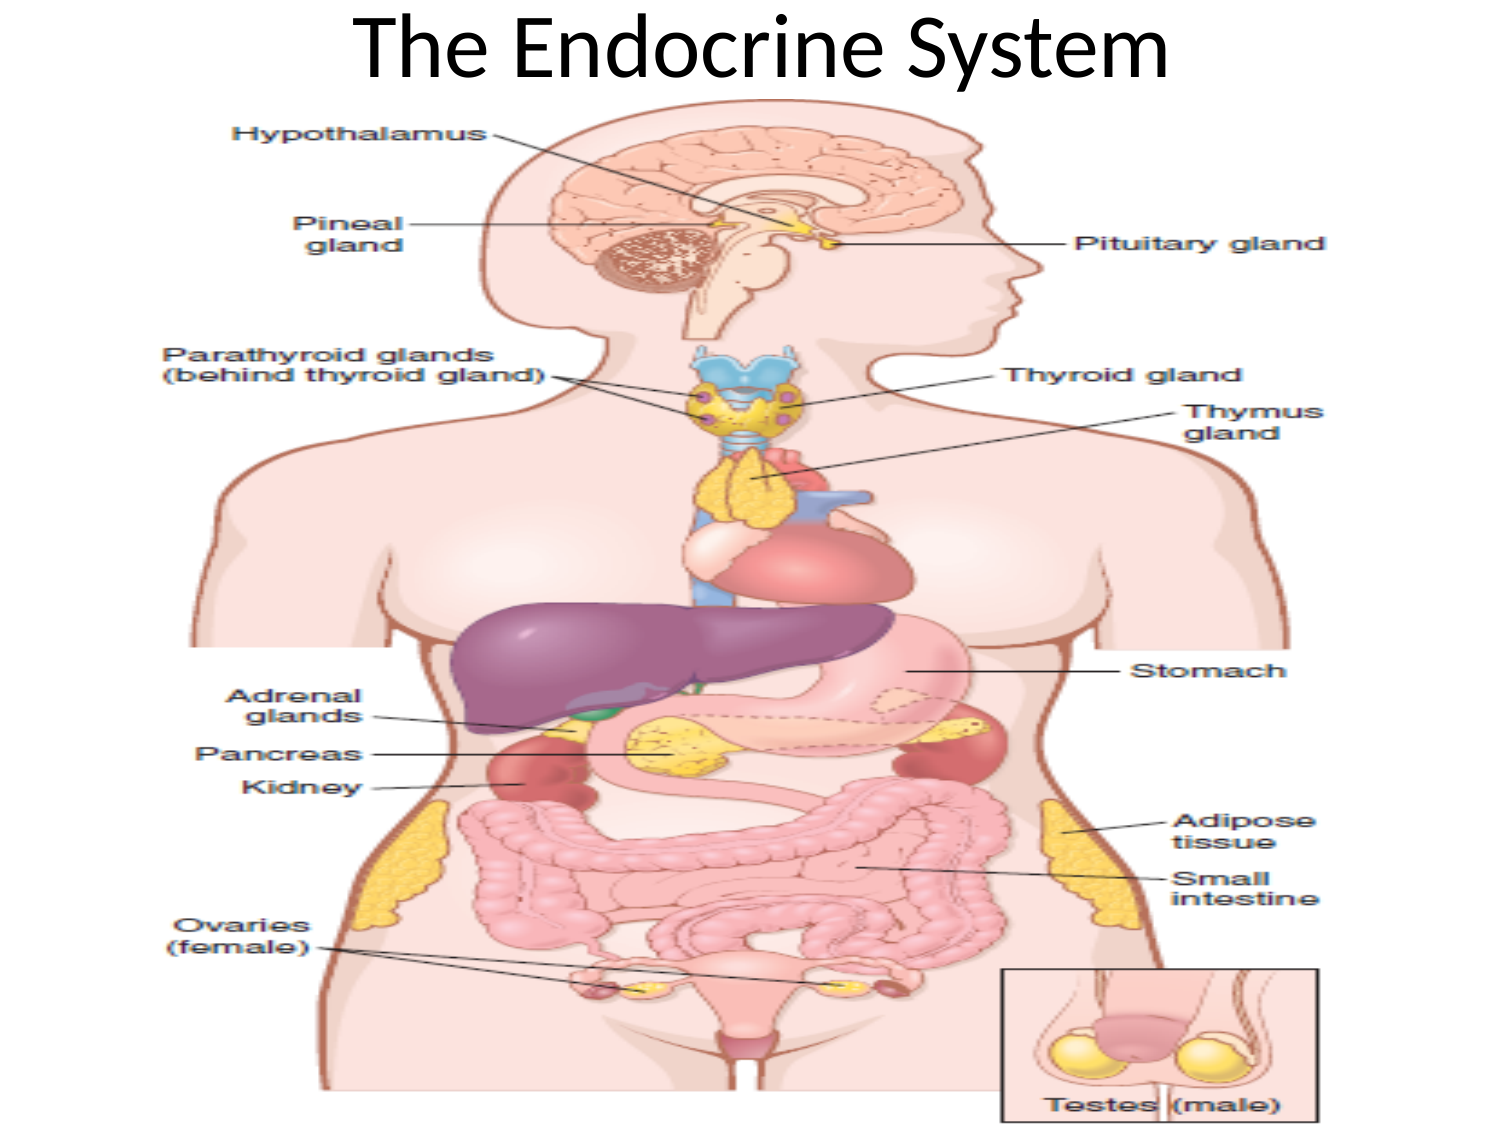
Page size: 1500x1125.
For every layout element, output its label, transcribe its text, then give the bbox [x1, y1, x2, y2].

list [124, 99, 1376, 1125]
title The Endocrine System [87, 0, 1438, 158]
